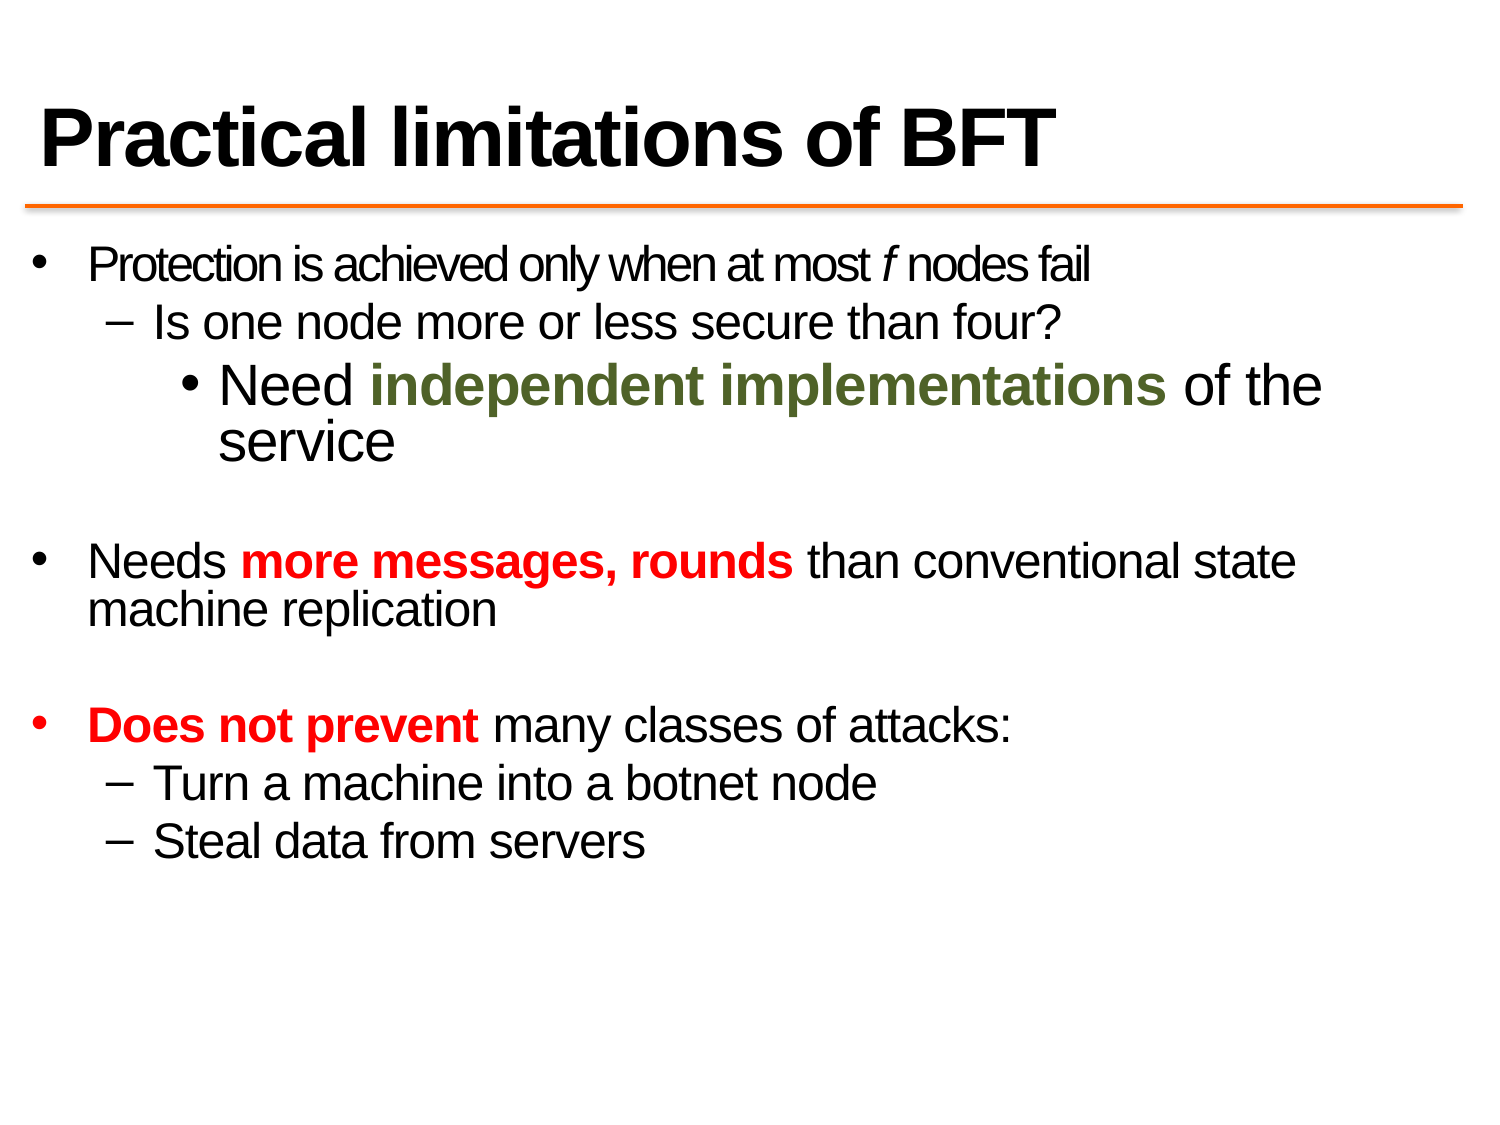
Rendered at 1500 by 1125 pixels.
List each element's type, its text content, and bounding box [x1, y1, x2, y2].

list Protection is achieved only when at most f nodes fail Is one node more or less secure than four? Need independent implementations of the service Needs more messages, rounds than conventional state machine replication Does not prevent many classes of attacks: Turn a machine into a botnet node Steal data from servers [24, 237, 1463, 1063]
title Practical limitations of BFT [24, 15, 1463, 191]
